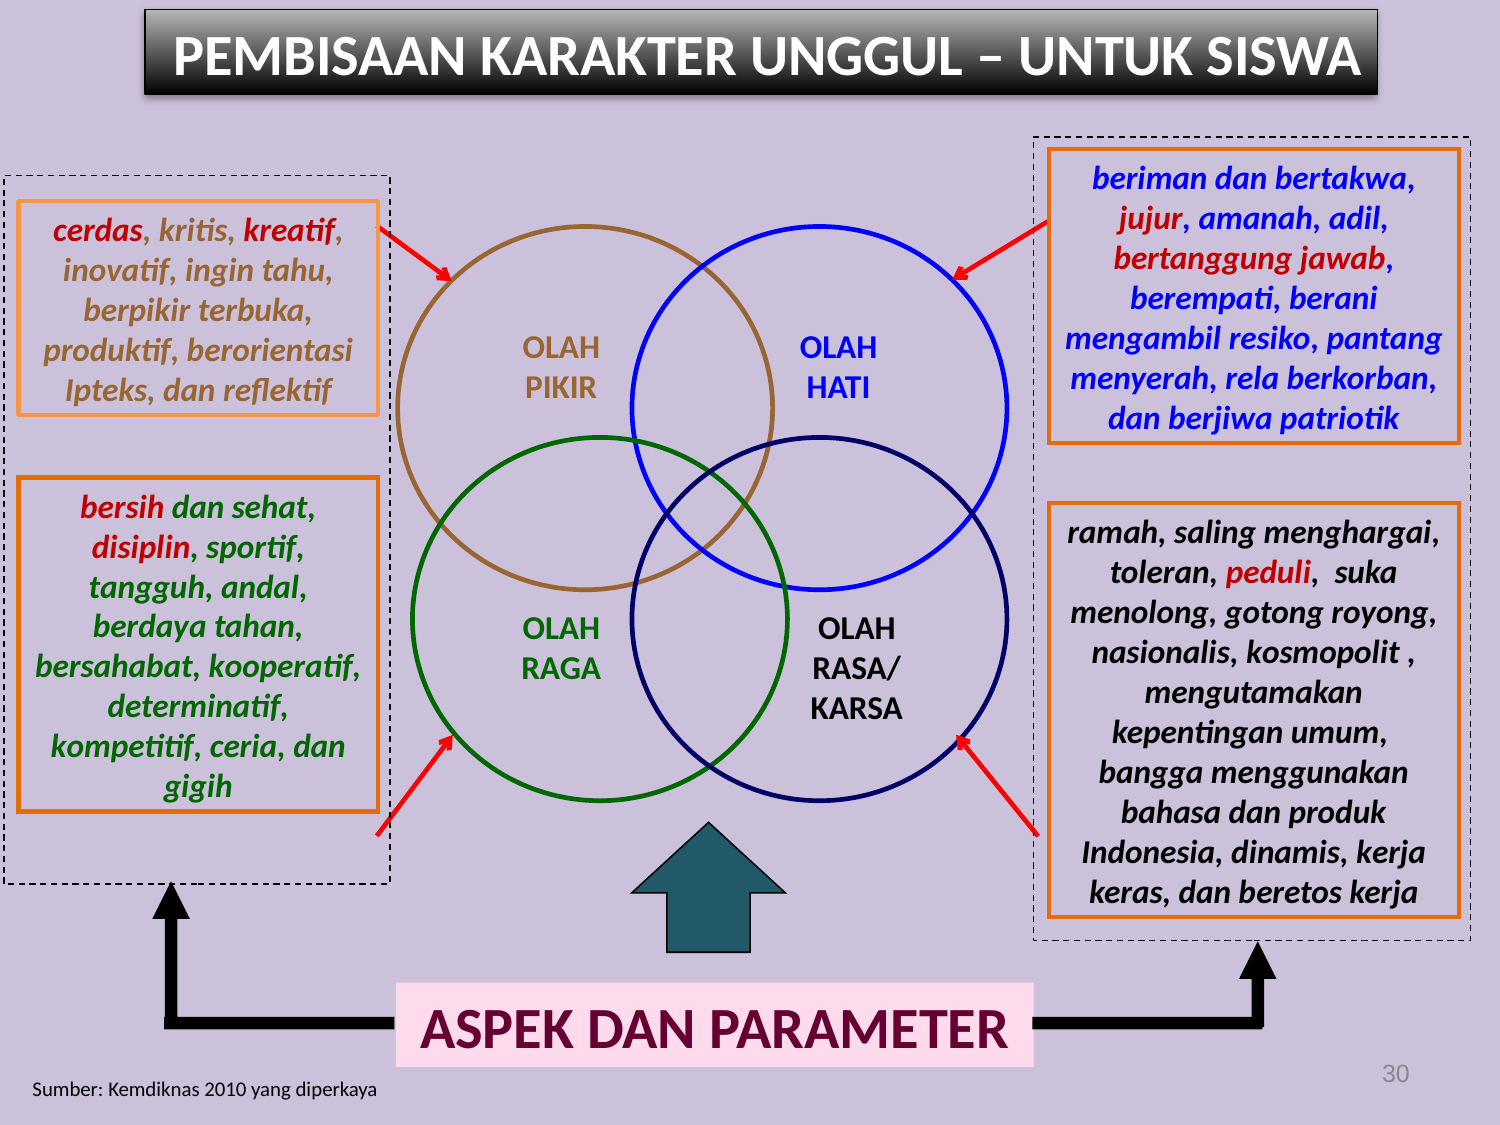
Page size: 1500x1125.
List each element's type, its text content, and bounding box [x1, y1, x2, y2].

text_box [3, 136, 1471, 1068]
text_box PEMBISAAN KARAKTER UNGGUL – UNTUK SISWA [144, 9, 1378, 95]
text_box Sumber: Kemdiknas 2010 yang diperkaya [17, 1076, 681, 1108]
slide_number 30 [1074, 1076, 1425, 1103]
